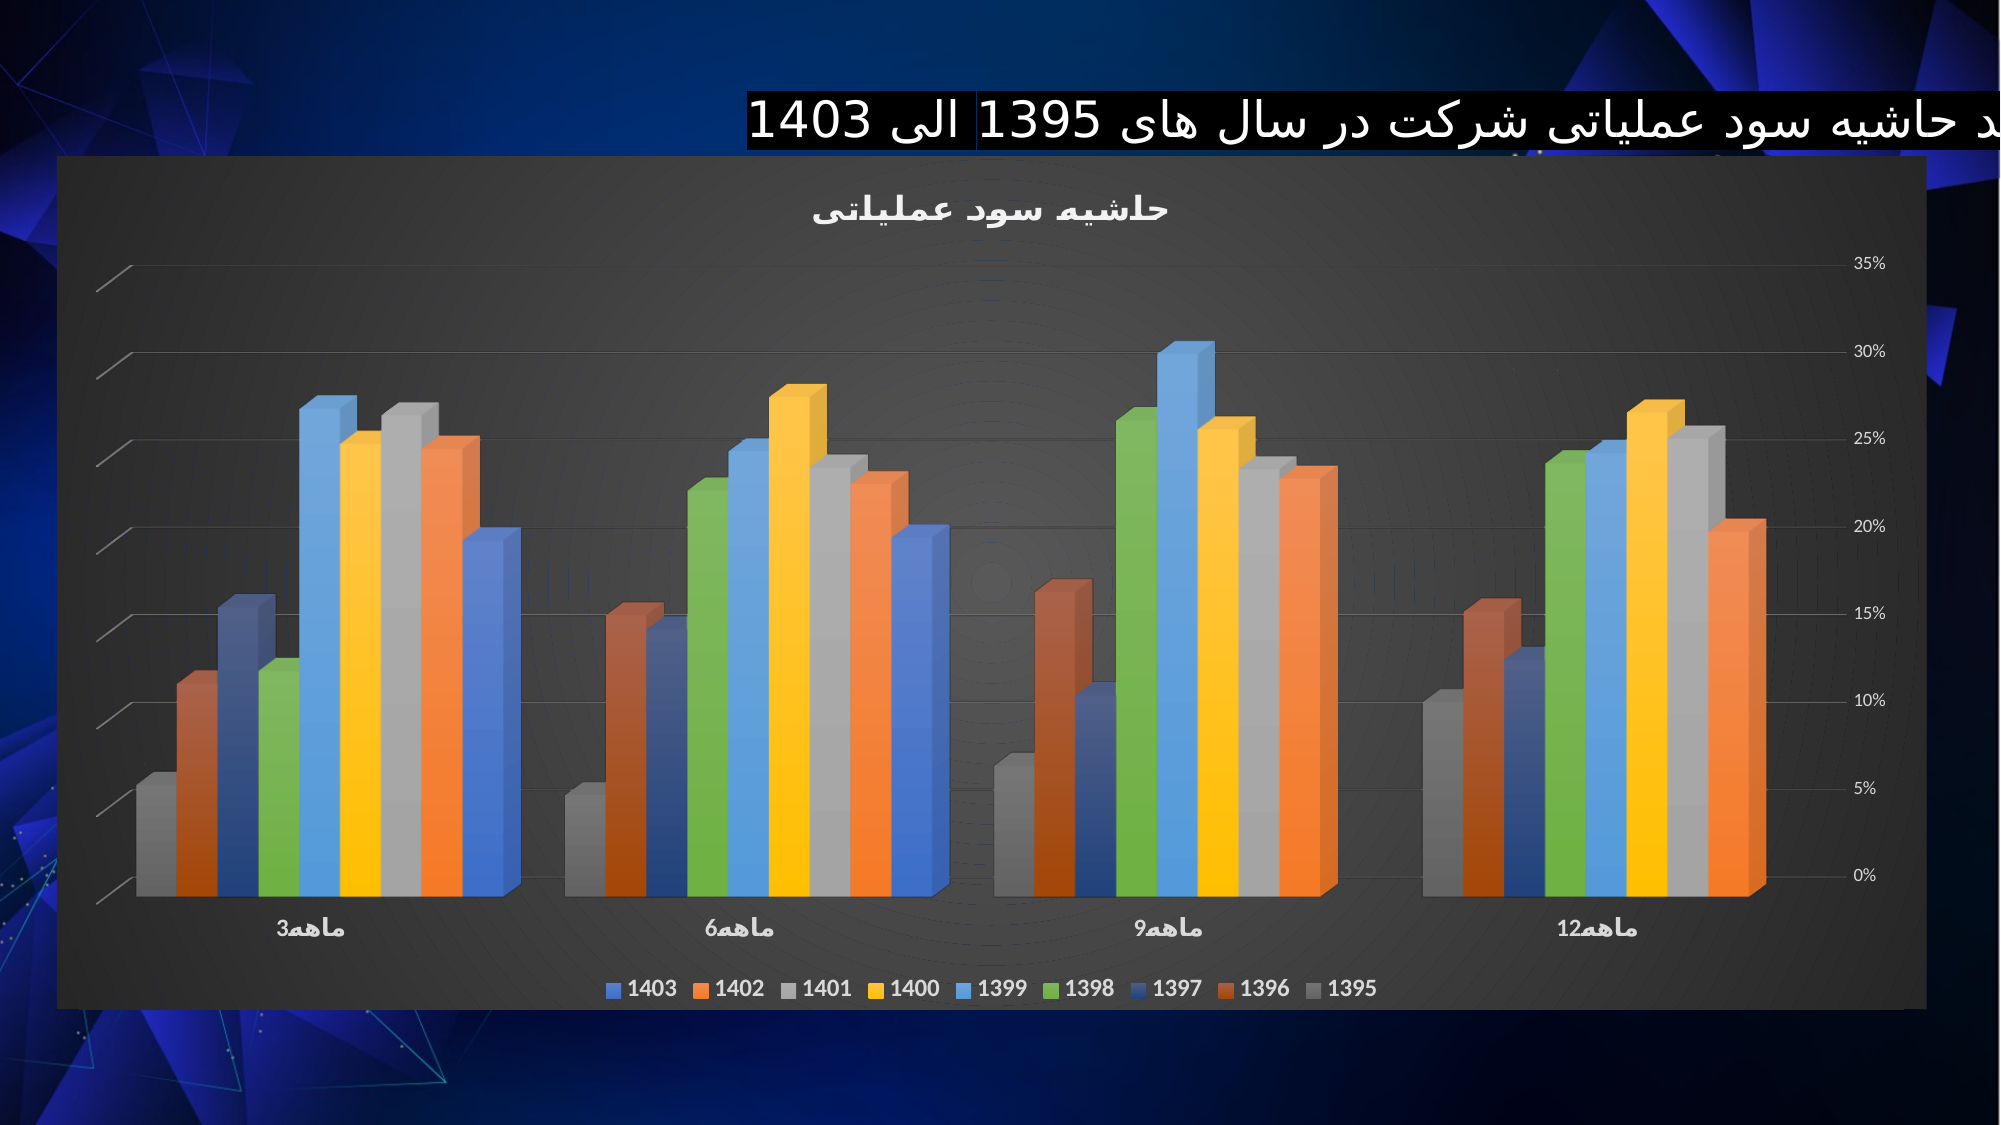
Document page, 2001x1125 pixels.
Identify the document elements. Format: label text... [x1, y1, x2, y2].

chart [56, 156, 1927, 1010]
picture [0, 0, 2001, 1125]
text_box روند حاشیه سود عملیاتی شرکت در سال های 1395 الی 1403 : [731, 80, 2000, 156]
